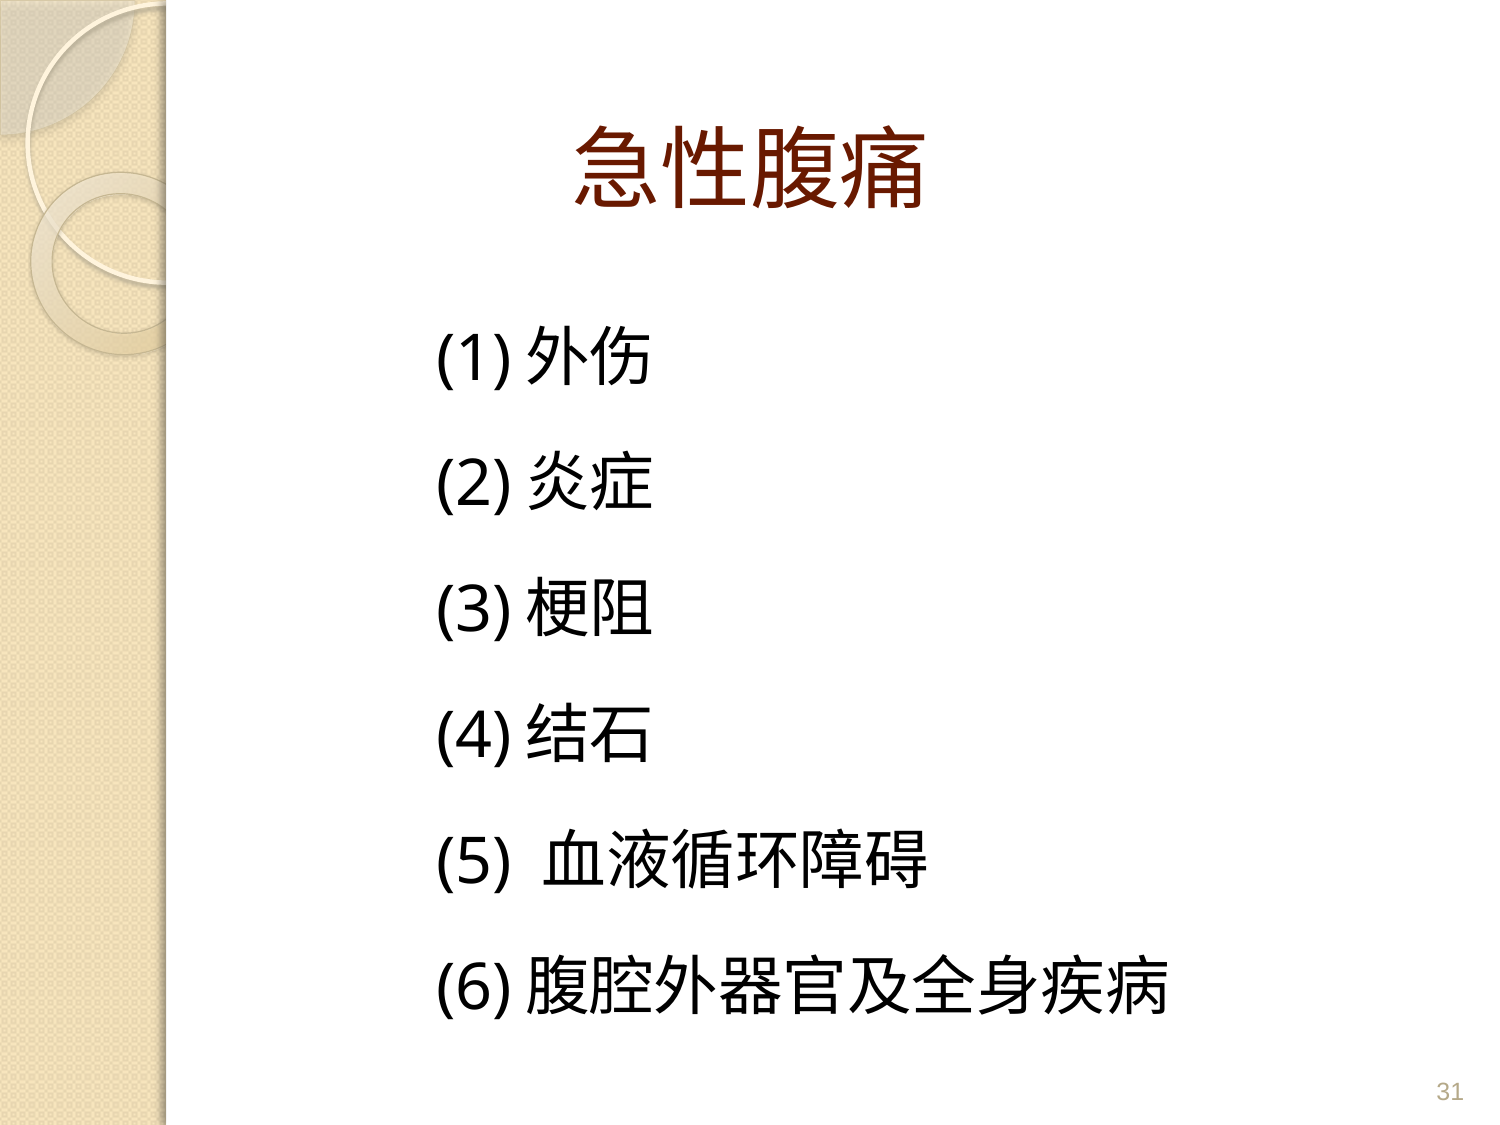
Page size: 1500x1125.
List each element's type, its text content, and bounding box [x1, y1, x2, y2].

list (1)外伤 (2)炎症 (3)梗阻 (4)结石 (5) 血液循环障碍 (6)腹腔外器官及全身疾病 [360, 269, 1425, 1033]
title 急性腹痛 [75, 87, 1425, 244]
slide_number 31 [1413, 1034, 1488, 1113]
